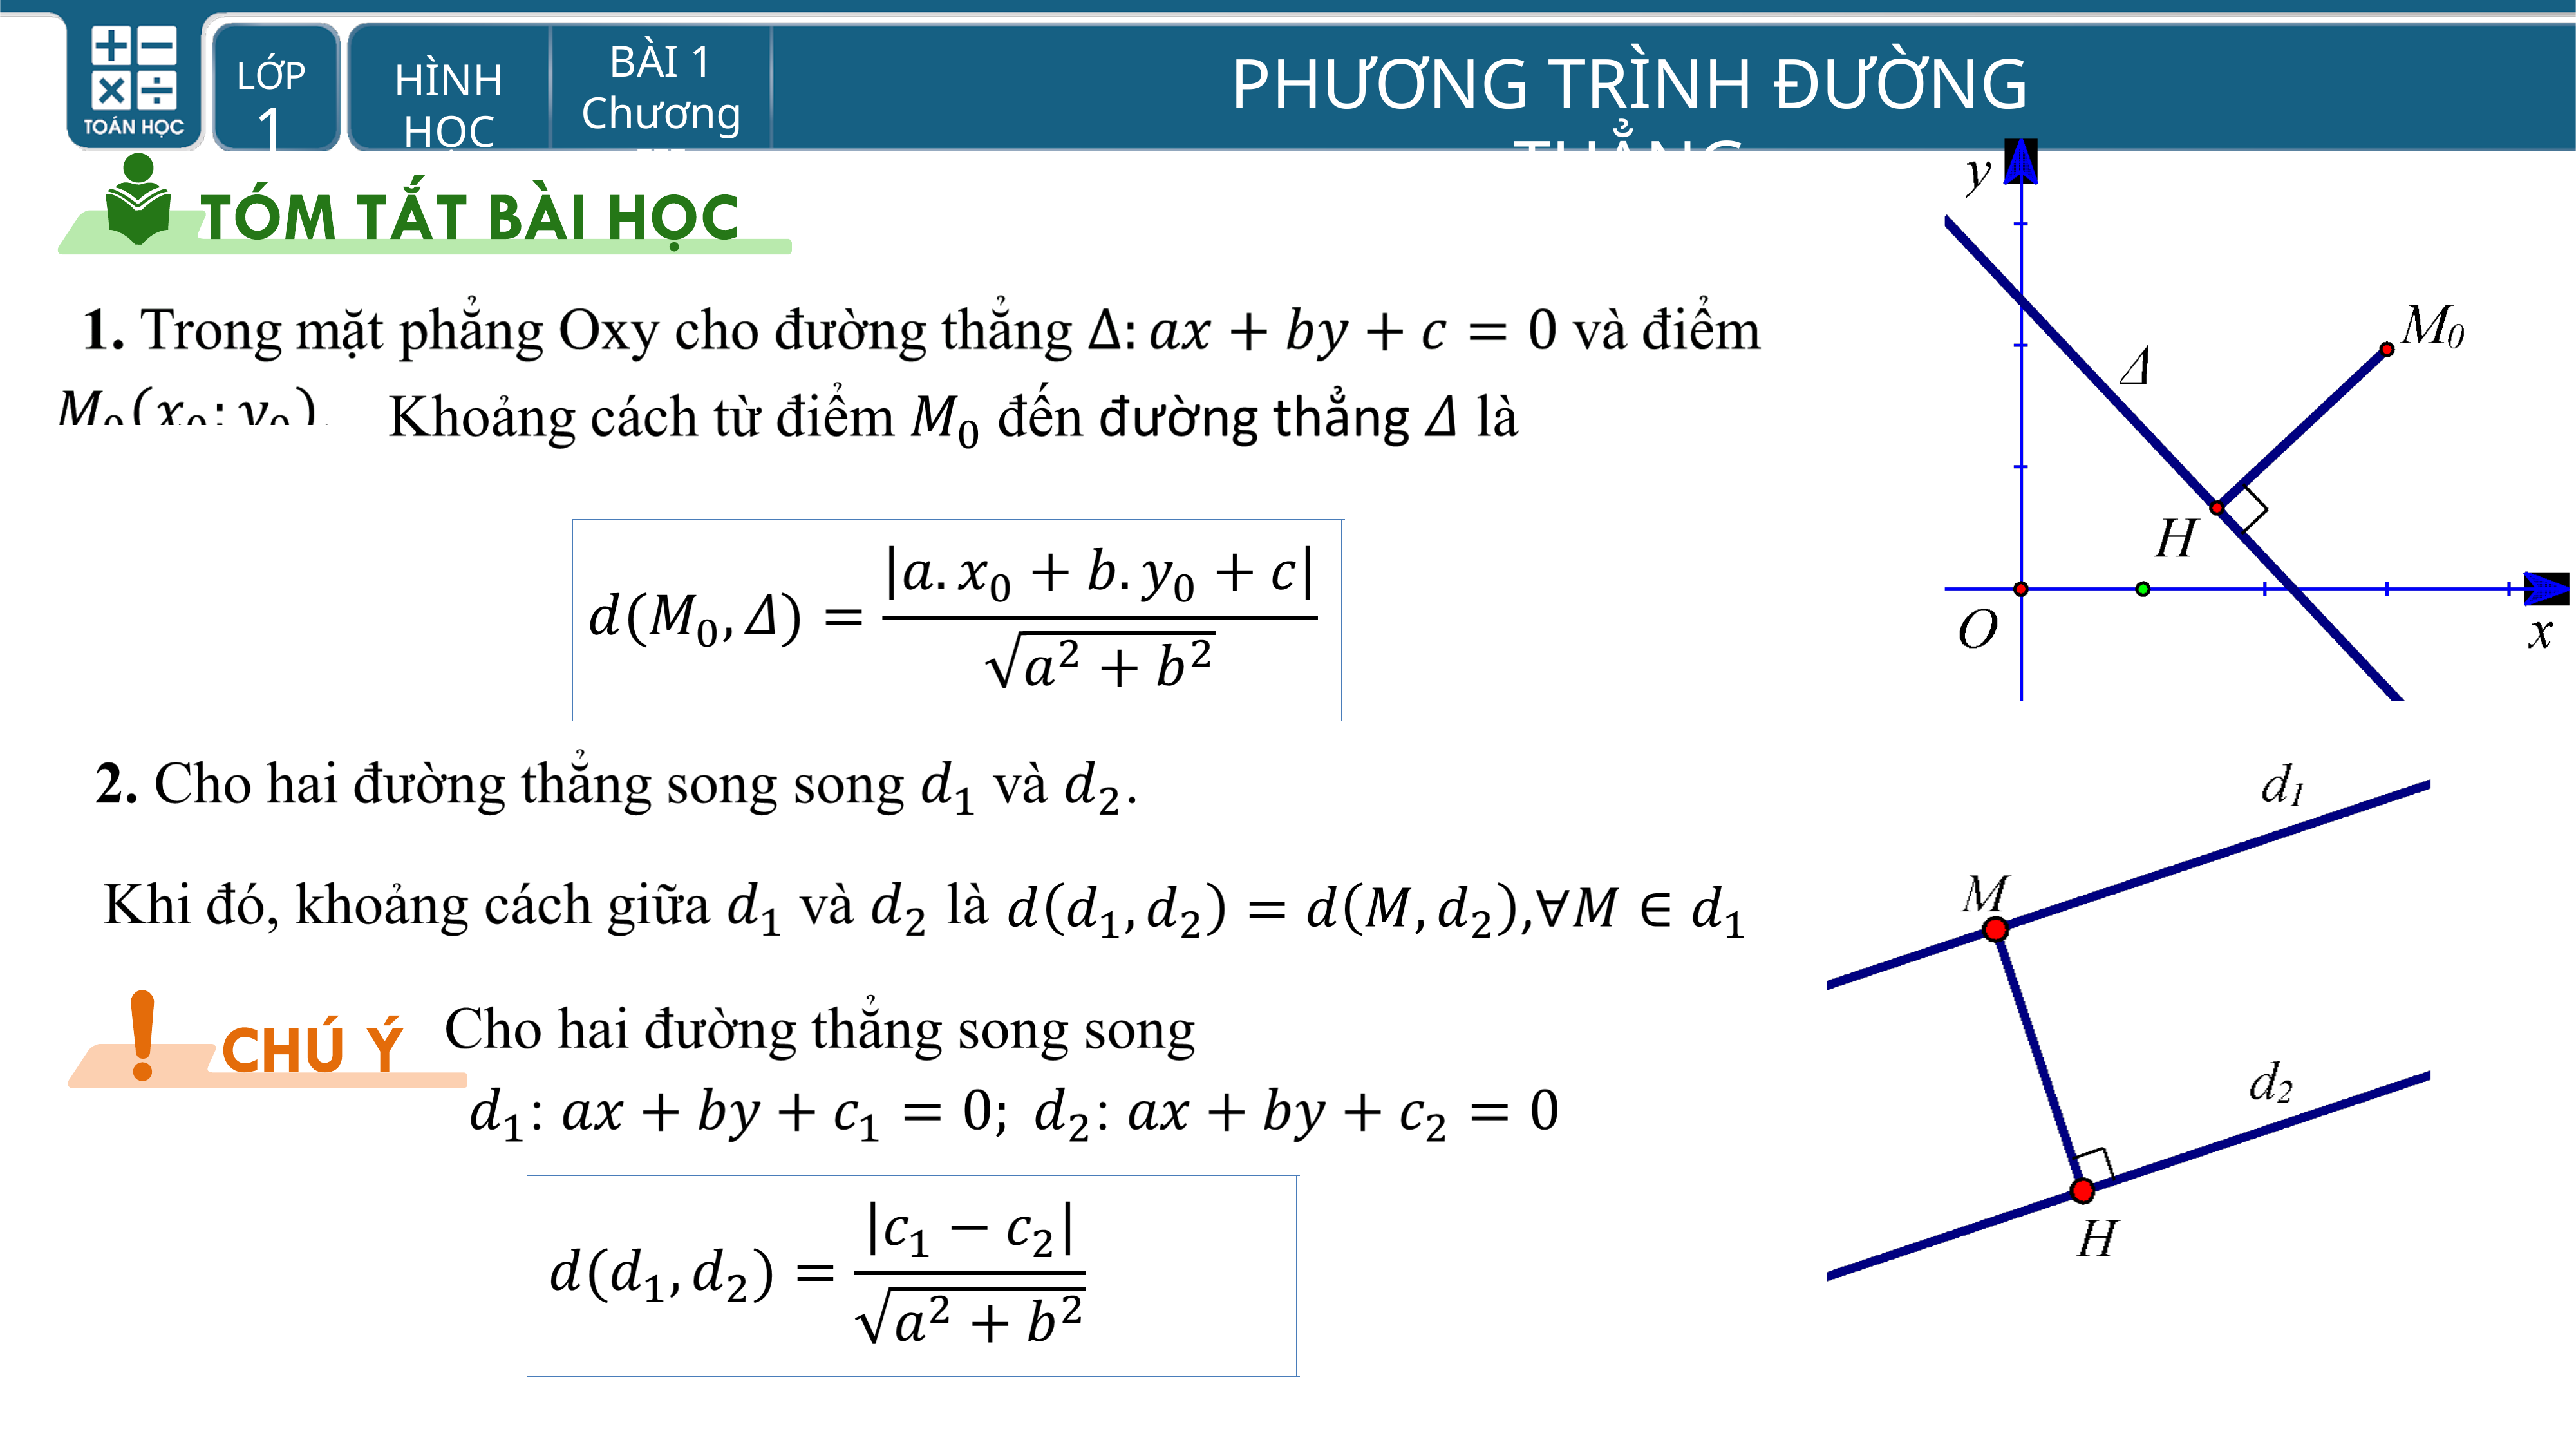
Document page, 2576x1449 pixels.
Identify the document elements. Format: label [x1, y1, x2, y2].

text_box [435, 981, 1594, 1157]
picture [1827, 702, 2431, 1291]
picture [1664, 148, 1685, 151]
text_box [379, 369, 1583, 462]
picture [1690, 148, 1707, 151]
text_box [520, 1175, 1300, 1377]
text_box [93, 861, 1490, 943]
picture [0, 0, 2576, 701]
picture [1564, 148, 1589, 151]
picture [1629, 148, 1651, 151]
text_box [44, 282, 1941, 425]
text_box [85, 740, 1225, 822]
text_box [66, 990, 467, 1088]
text_box [565, 519, 1345, 721]
picture [1595, 148, 1617, 151]
text_box [1006, 871, 1759, 942]
text_box [56, 153, 793, 255]
picture [1535, 148, 1557, 151]
